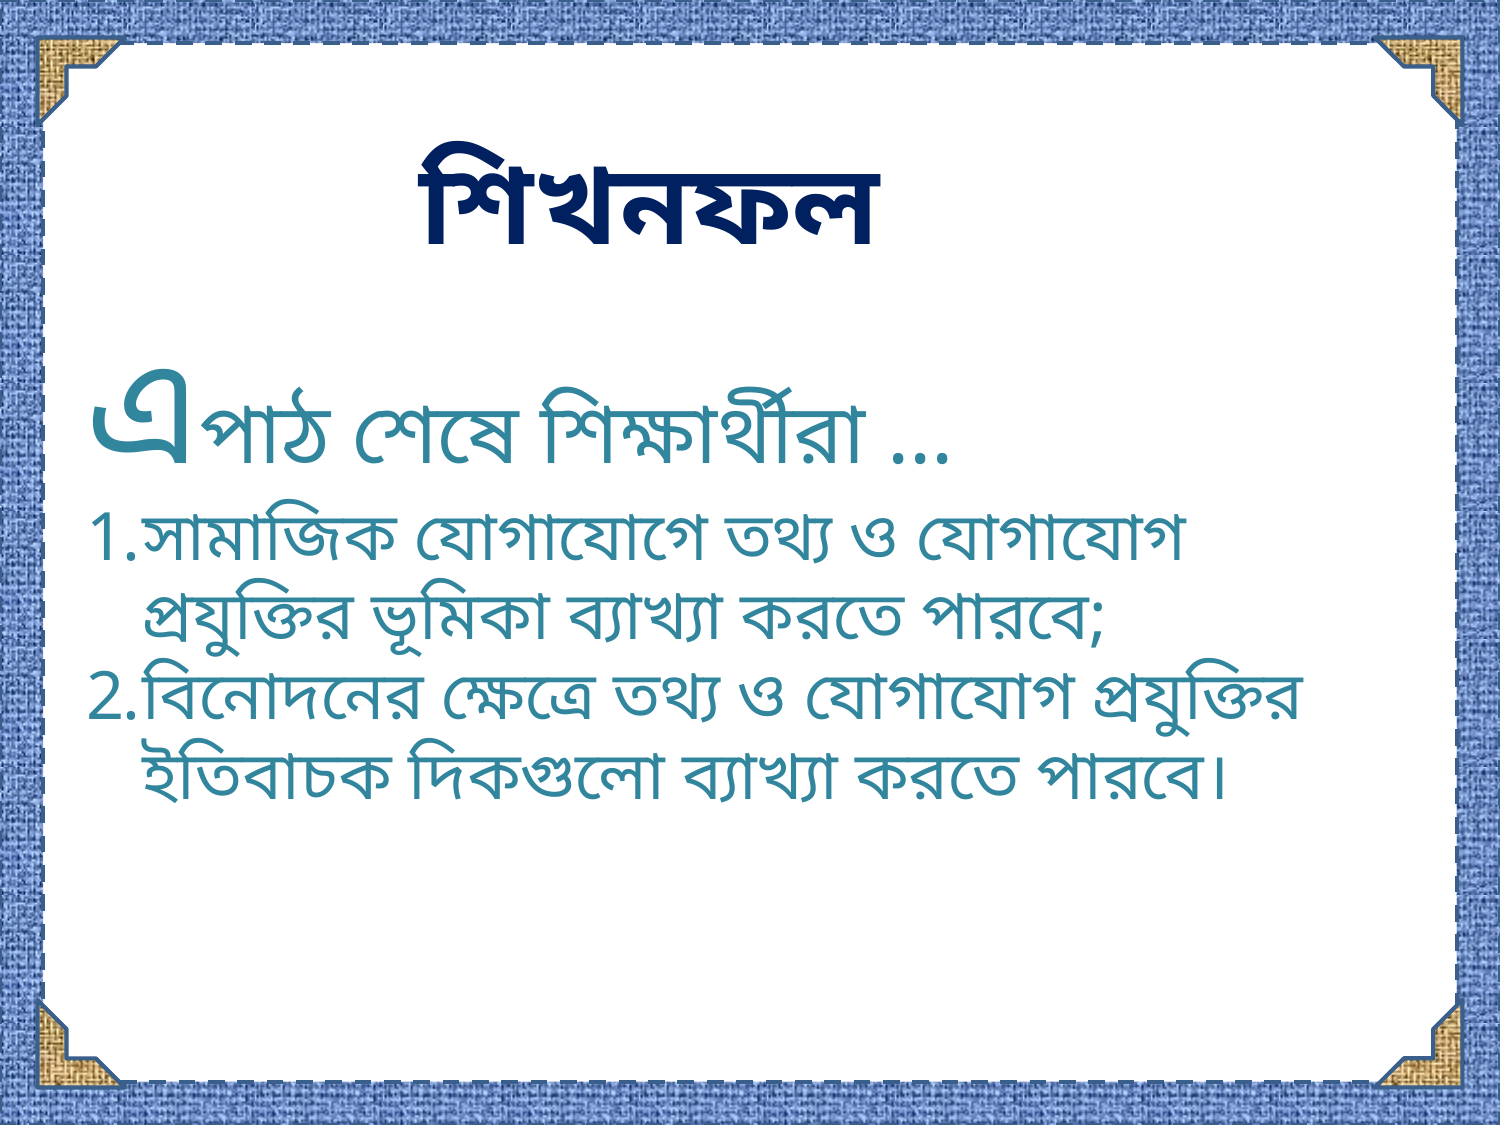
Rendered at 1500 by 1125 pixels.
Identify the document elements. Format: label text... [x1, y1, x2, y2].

text_box এপাঠ শেষে শিক্ষার্থীরা ... সামাজিক যোগাযোগে তথ্য ও যোগাযোগ প্রযুক্তির ভূমিকা ব্যাখ্যা করতে পারবে; বিনোদনের ক্ষেত্রে তথ্য ও যোগাযোগ প্রযুক্তির ইতিবাচক দিকগুলো ব্যাখ্যা করতে পারবে। [71, 305, 1429, 821]
picture [0, 0, 1500, 1125]
text_box শিখনফল [274, 124, 1025, 275]
